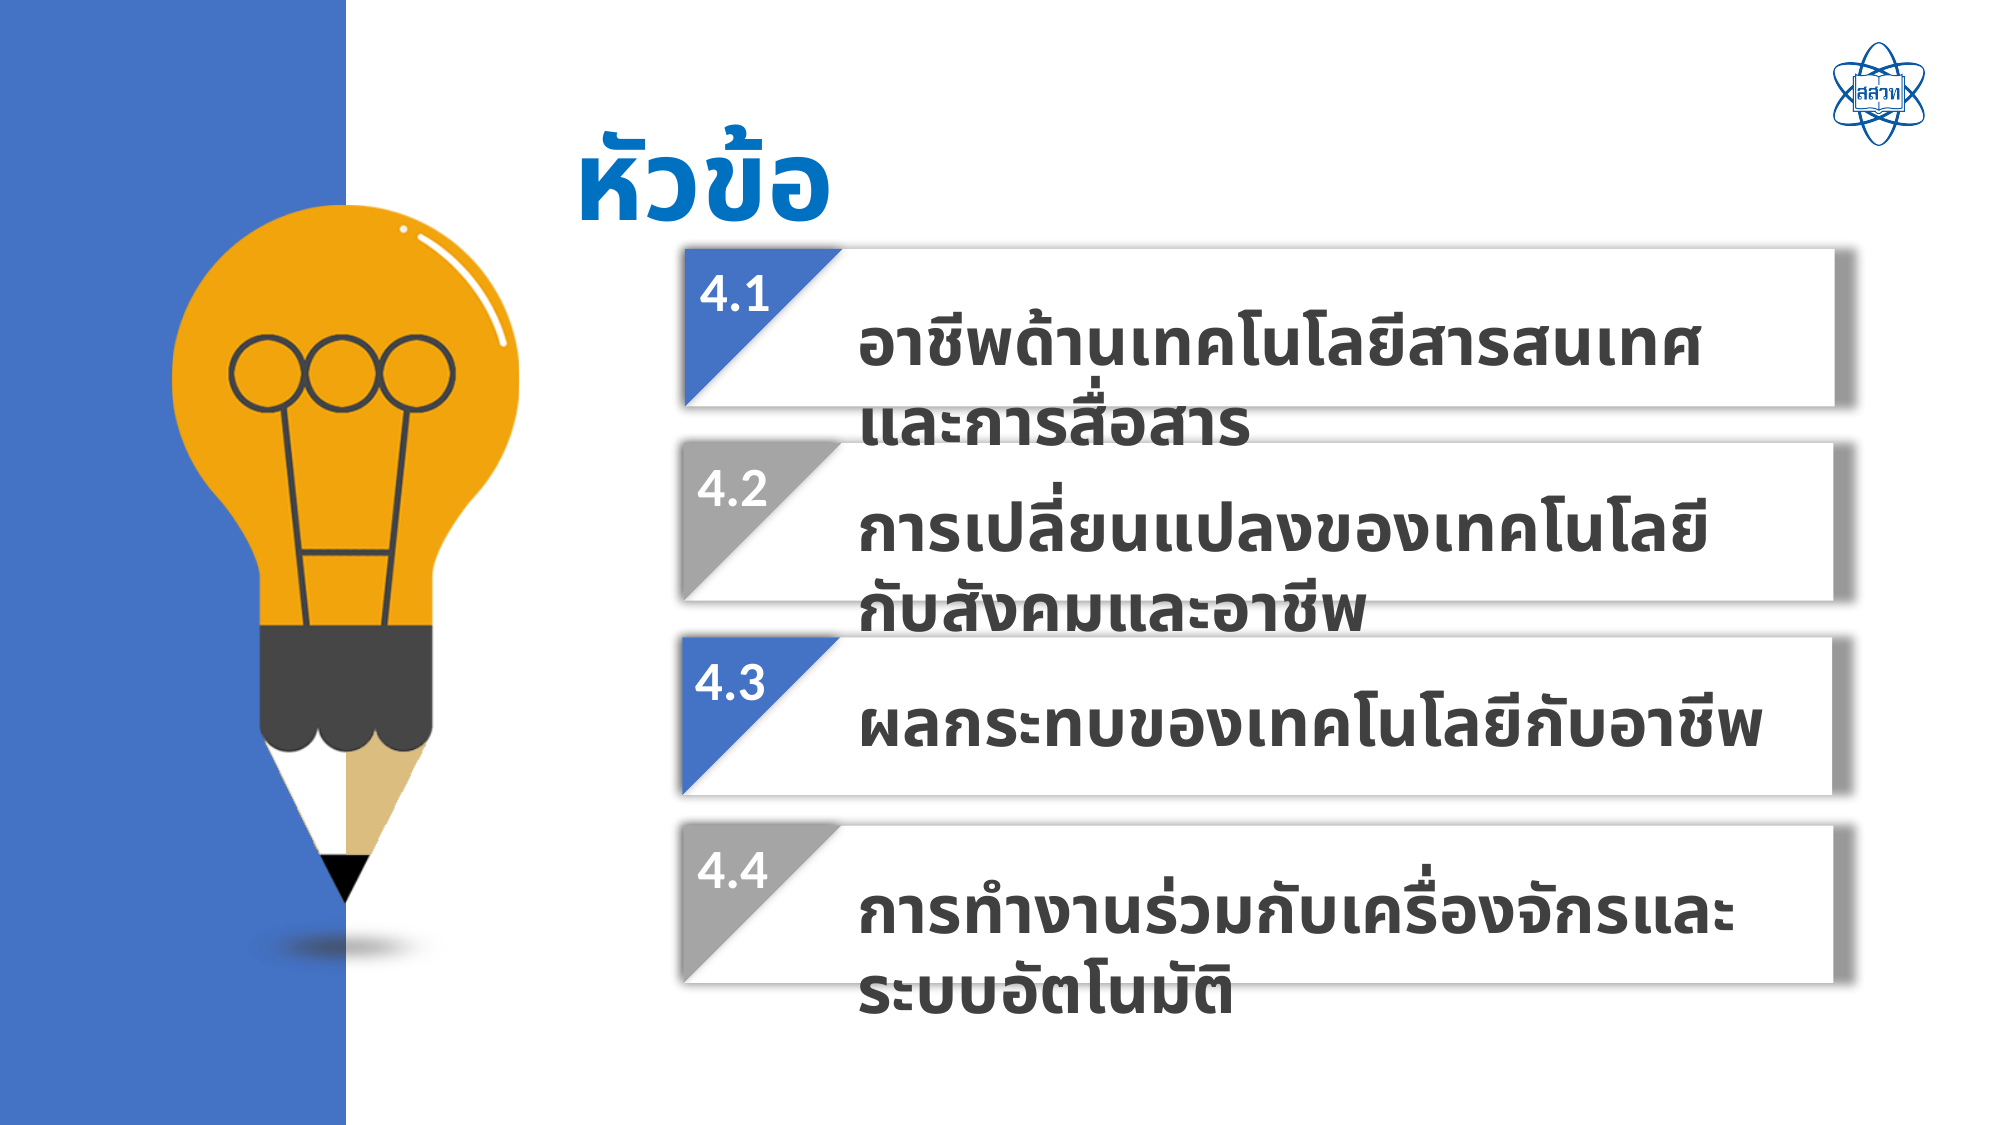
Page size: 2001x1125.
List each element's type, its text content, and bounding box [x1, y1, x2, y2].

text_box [683, 443, 1834, 601]
picture [172, 205, 520, 975]
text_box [682, 637, 1833, 795]
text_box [684, 248, 1835, 407]
text_box อาชีพด้านเทคโนโลยีสารสนเทศและการสื่อสาร [842, 407, 1804, 443]
text_box การทำงานร่วมกับเครื่องจักรและระบบอัตโนมัติ [842, 984, 1804, 1035]
text_box หัวข้อ [559, 112, 2000, 239]
picture [1833, 42, 1925, 146]
text_box การเปลี่ยนแปลงของเทคโนโลยีกับสังคมและอาชีพ [842, 601, 1804, 637]
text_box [683, 825, 1834, 984]
